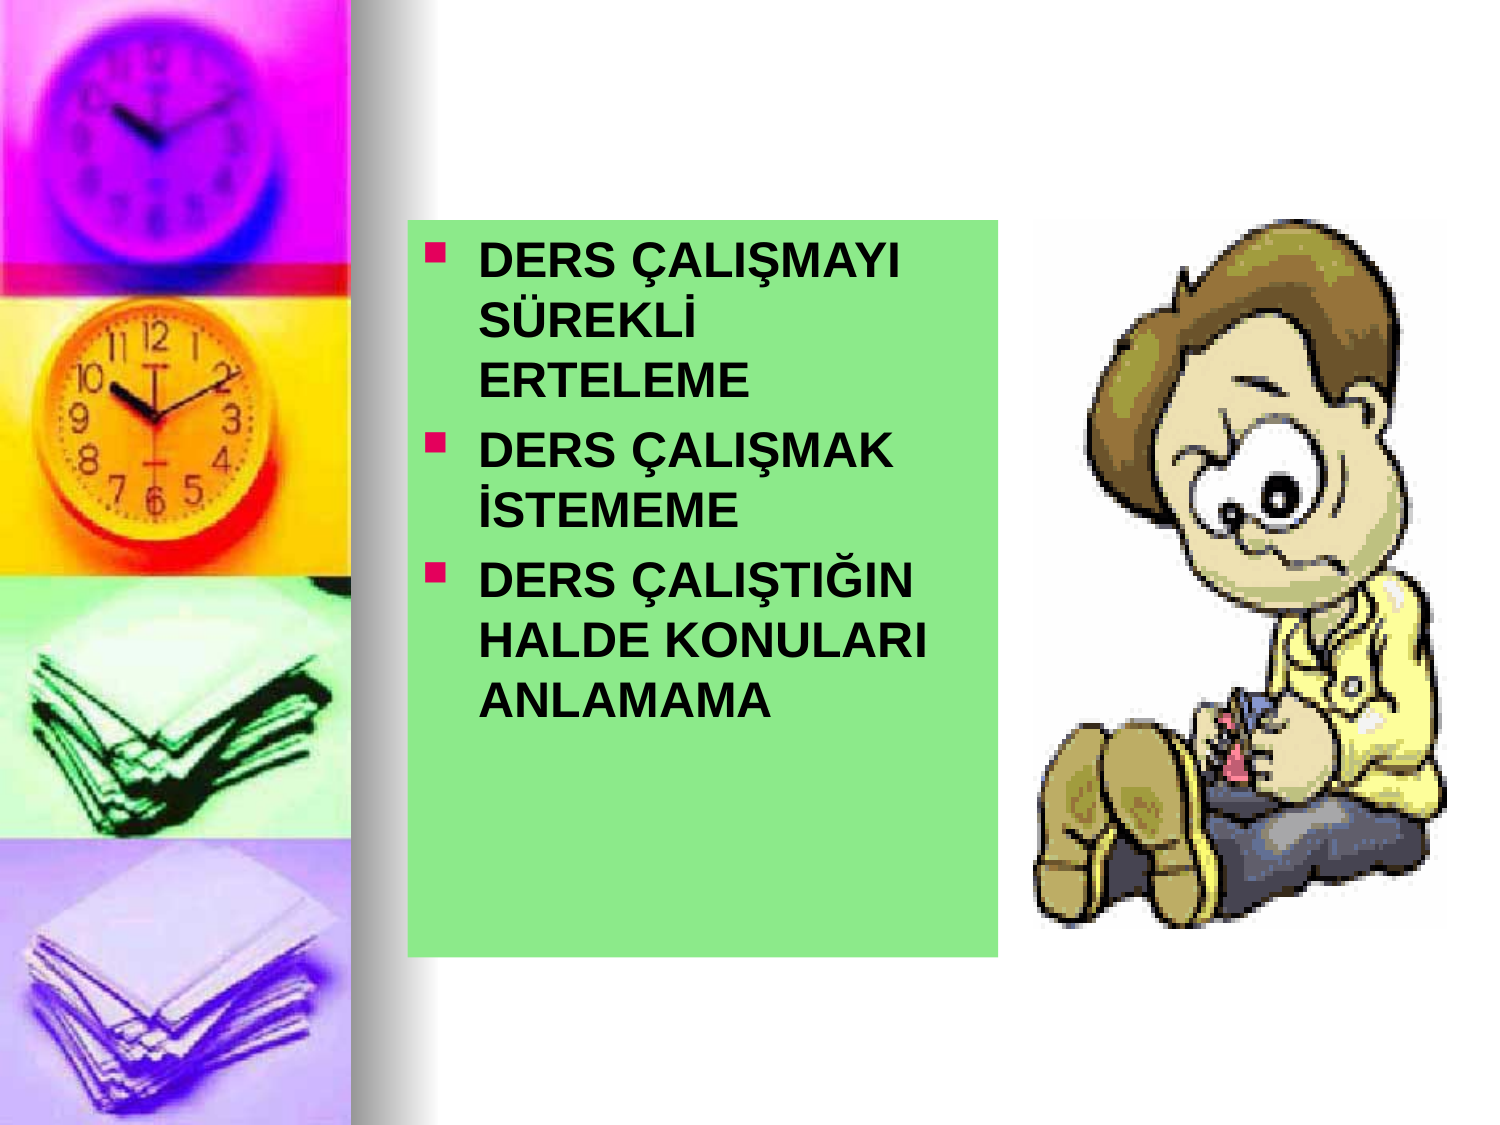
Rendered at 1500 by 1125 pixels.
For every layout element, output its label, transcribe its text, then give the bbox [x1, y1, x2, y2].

picture [0, 0, 351, 1125]
list DERS ÇALIŞMAYI SÜREKLİ ERTELEME DERS ÇALIŞMAK İSTEMEME DERS ÇALIŞTIĞIN HALDE KONULARI ANLAMAMA [407, 219, 999, 958]
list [1033, 219, 1447, 930]
